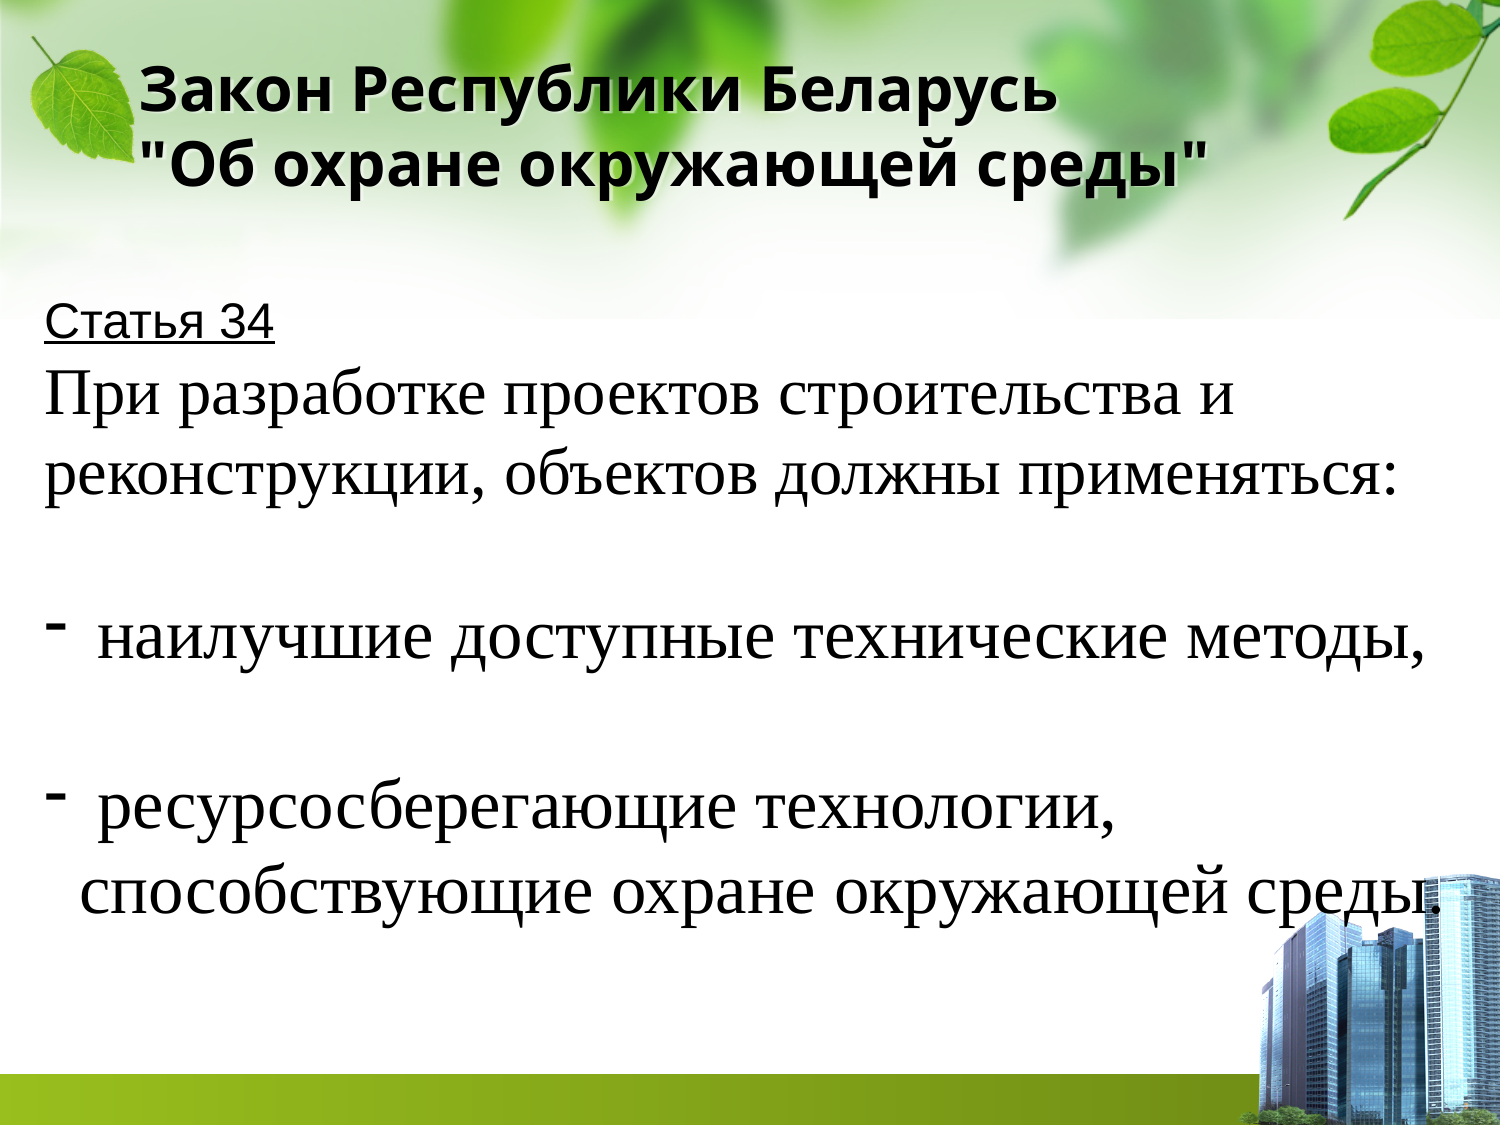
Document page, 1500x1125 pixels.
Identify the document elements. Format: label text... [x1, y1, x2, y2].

text_box Статья 34 При разработке проектов строительства и реконструкции, объектов должны применяться: наилучшие доступные технические методы, ресурсосберегающие технологии, способствующие охране окружающей среды. [29, 160, 1471, 936]
picture [0, 0, 1500, 319]
text_box Закон Республики Беларусь "Об охране окружающей среды" [123, 78, 1447, 171]
